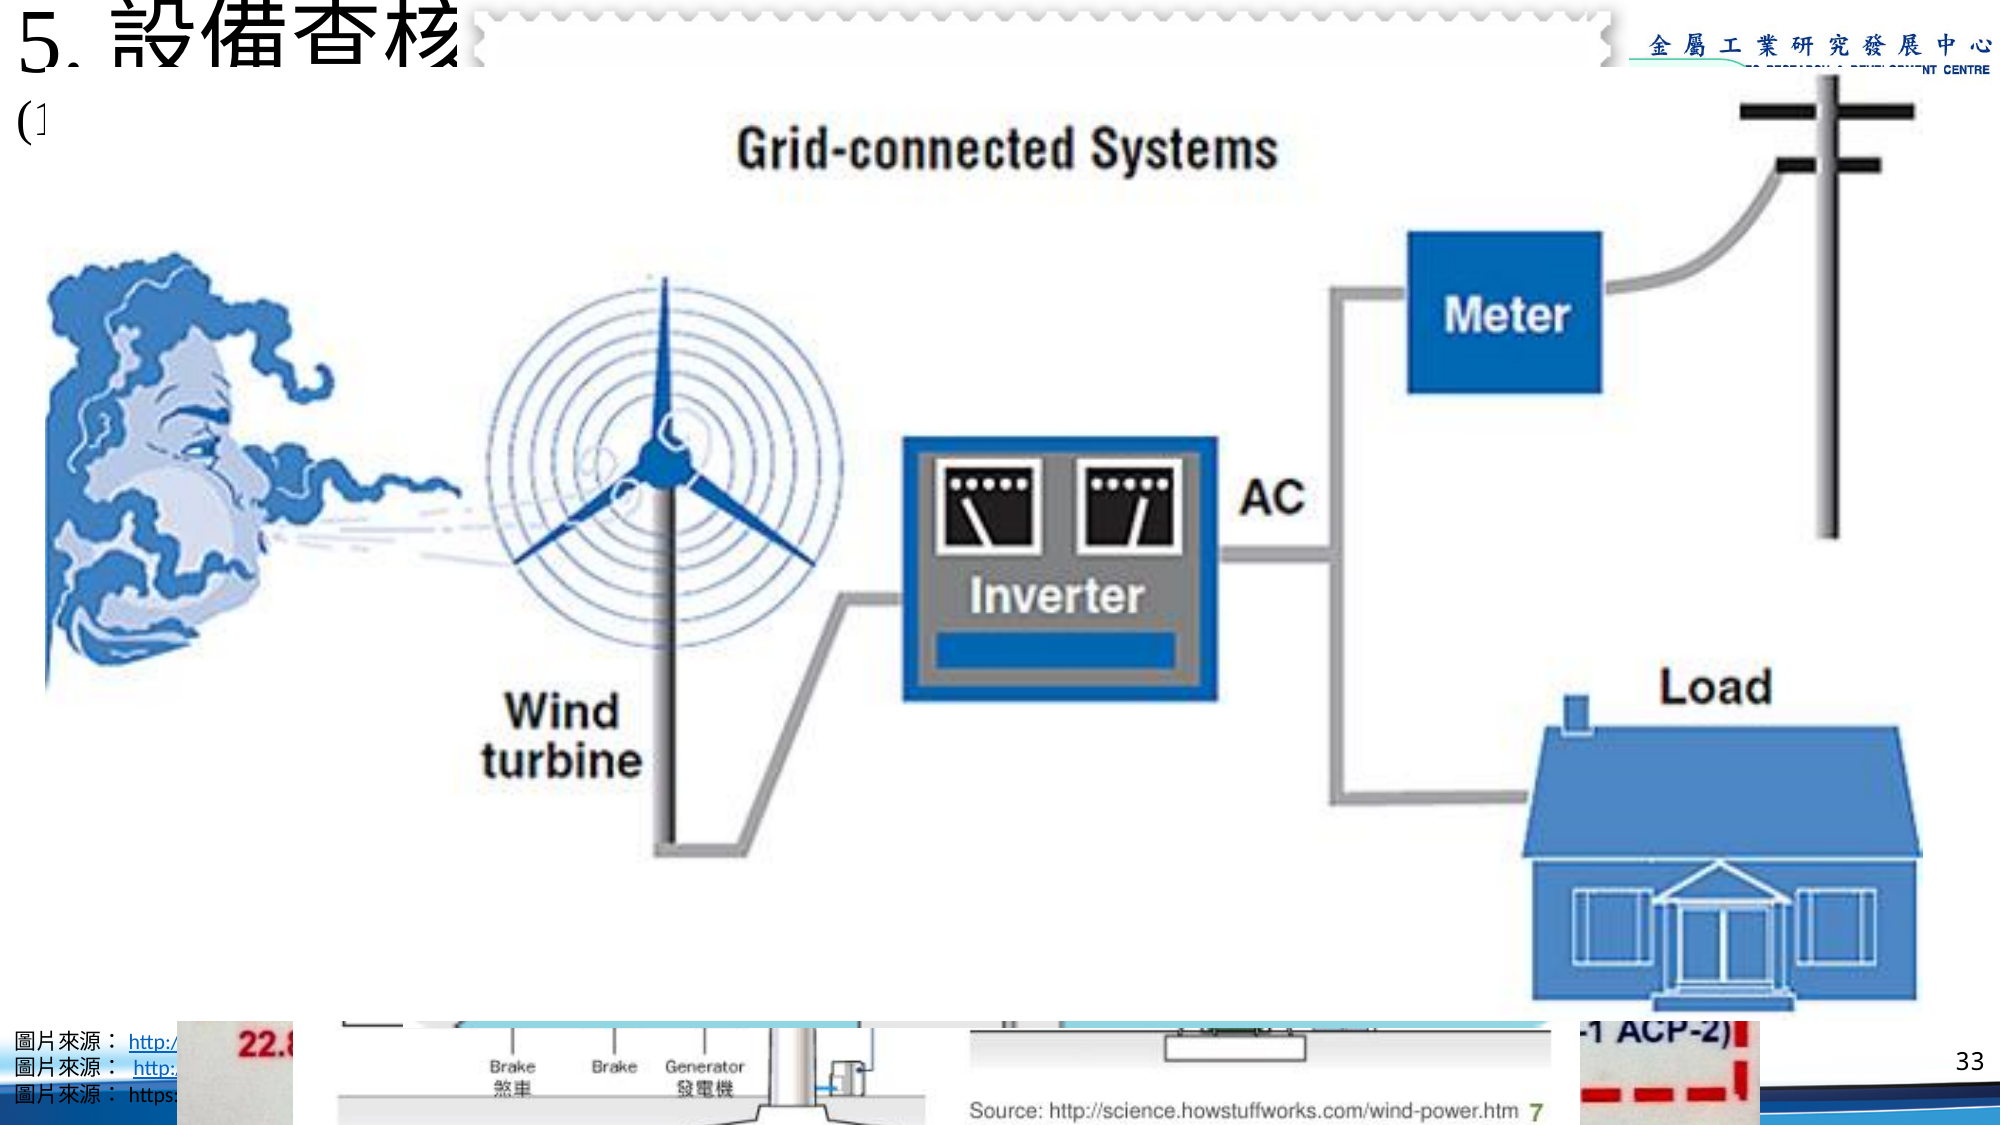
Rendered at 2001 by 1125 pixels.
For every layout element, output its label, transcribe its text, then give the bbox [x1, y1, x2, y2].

text_box 圖片來源：http://www.energyland.emsd.gov.hk/tc/energy/renewable/wind.html 圖片來源： http://nuclear.udn.com/magimages/1/PHOTO/1077/1077/1252.jpg 圖片來源：https://zh.wikipedia.org/wiki/%E5%A4%AA%E9%98%B3%E8%83%BD%E7%94%B5%E6%B1%A0#/media/File:SolarCell_StructuralDrawing.JPG [0, 1020, 177, 1114]
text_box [296, 58, 457, 67]
picture [45, 0, 2000, 1125]
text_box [1760, 1021, 1765, 1098]
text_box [1629, 58, 1765, 67]
title 5.設備查核內容(1/16) [1, 5, 457, 135]
slide_number 33 [1765, 1032, 2000, 1093]
